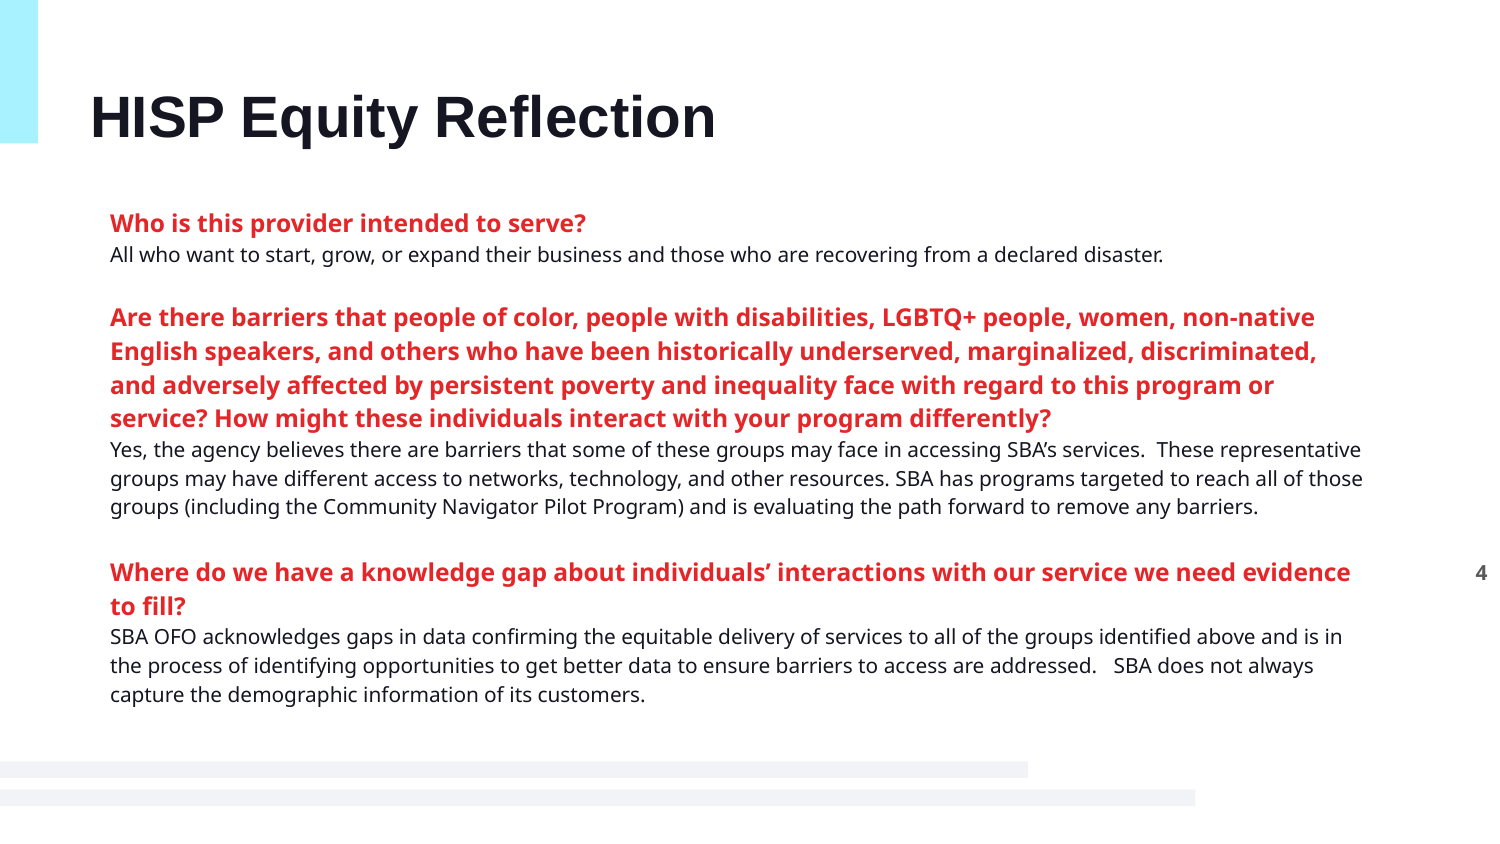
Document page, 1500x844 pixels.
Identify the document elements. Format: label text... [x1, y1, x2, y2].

slide_number 4 [1397, 541, 1488, 607]
title HISP Equity Reflection [75, 0, 1449, 149]
list Who is this provider intended to serve? All who want to start, grow, or expand their business and those who are recovering from a declared disaster. Are there barriers that people of color, people with disabilities, LGBTQ+ people, women, non-native English speakers, and others who have been historically underserved, marginalized, discriminated, and adversely affected by persistent poverty and inequality face with regard to this program or service? How might these individuals interact with your program differently? Yes, the agency believes there are barriers that some of these groups may face in accessing SBA’s services. These representative groups may have different access to networks, technology, and other resources. SBA has programs targeted to reach all of those groups (including the Community Navigator Pilot Program) and is evaluating the path forward to remove any barriers. Where do we have a knowledge gap about individuals’ interactions with our service we need evidence to fill? SBA OFO acknowledges gaps in data confirming the equitable delivery of services to all of the groups identified above and is in the process of identifying opportunities to get better data to ensure barriers to access are addressed. SBA does not always capture the demographic information of its customers. [76, 189, 1382, 750]
